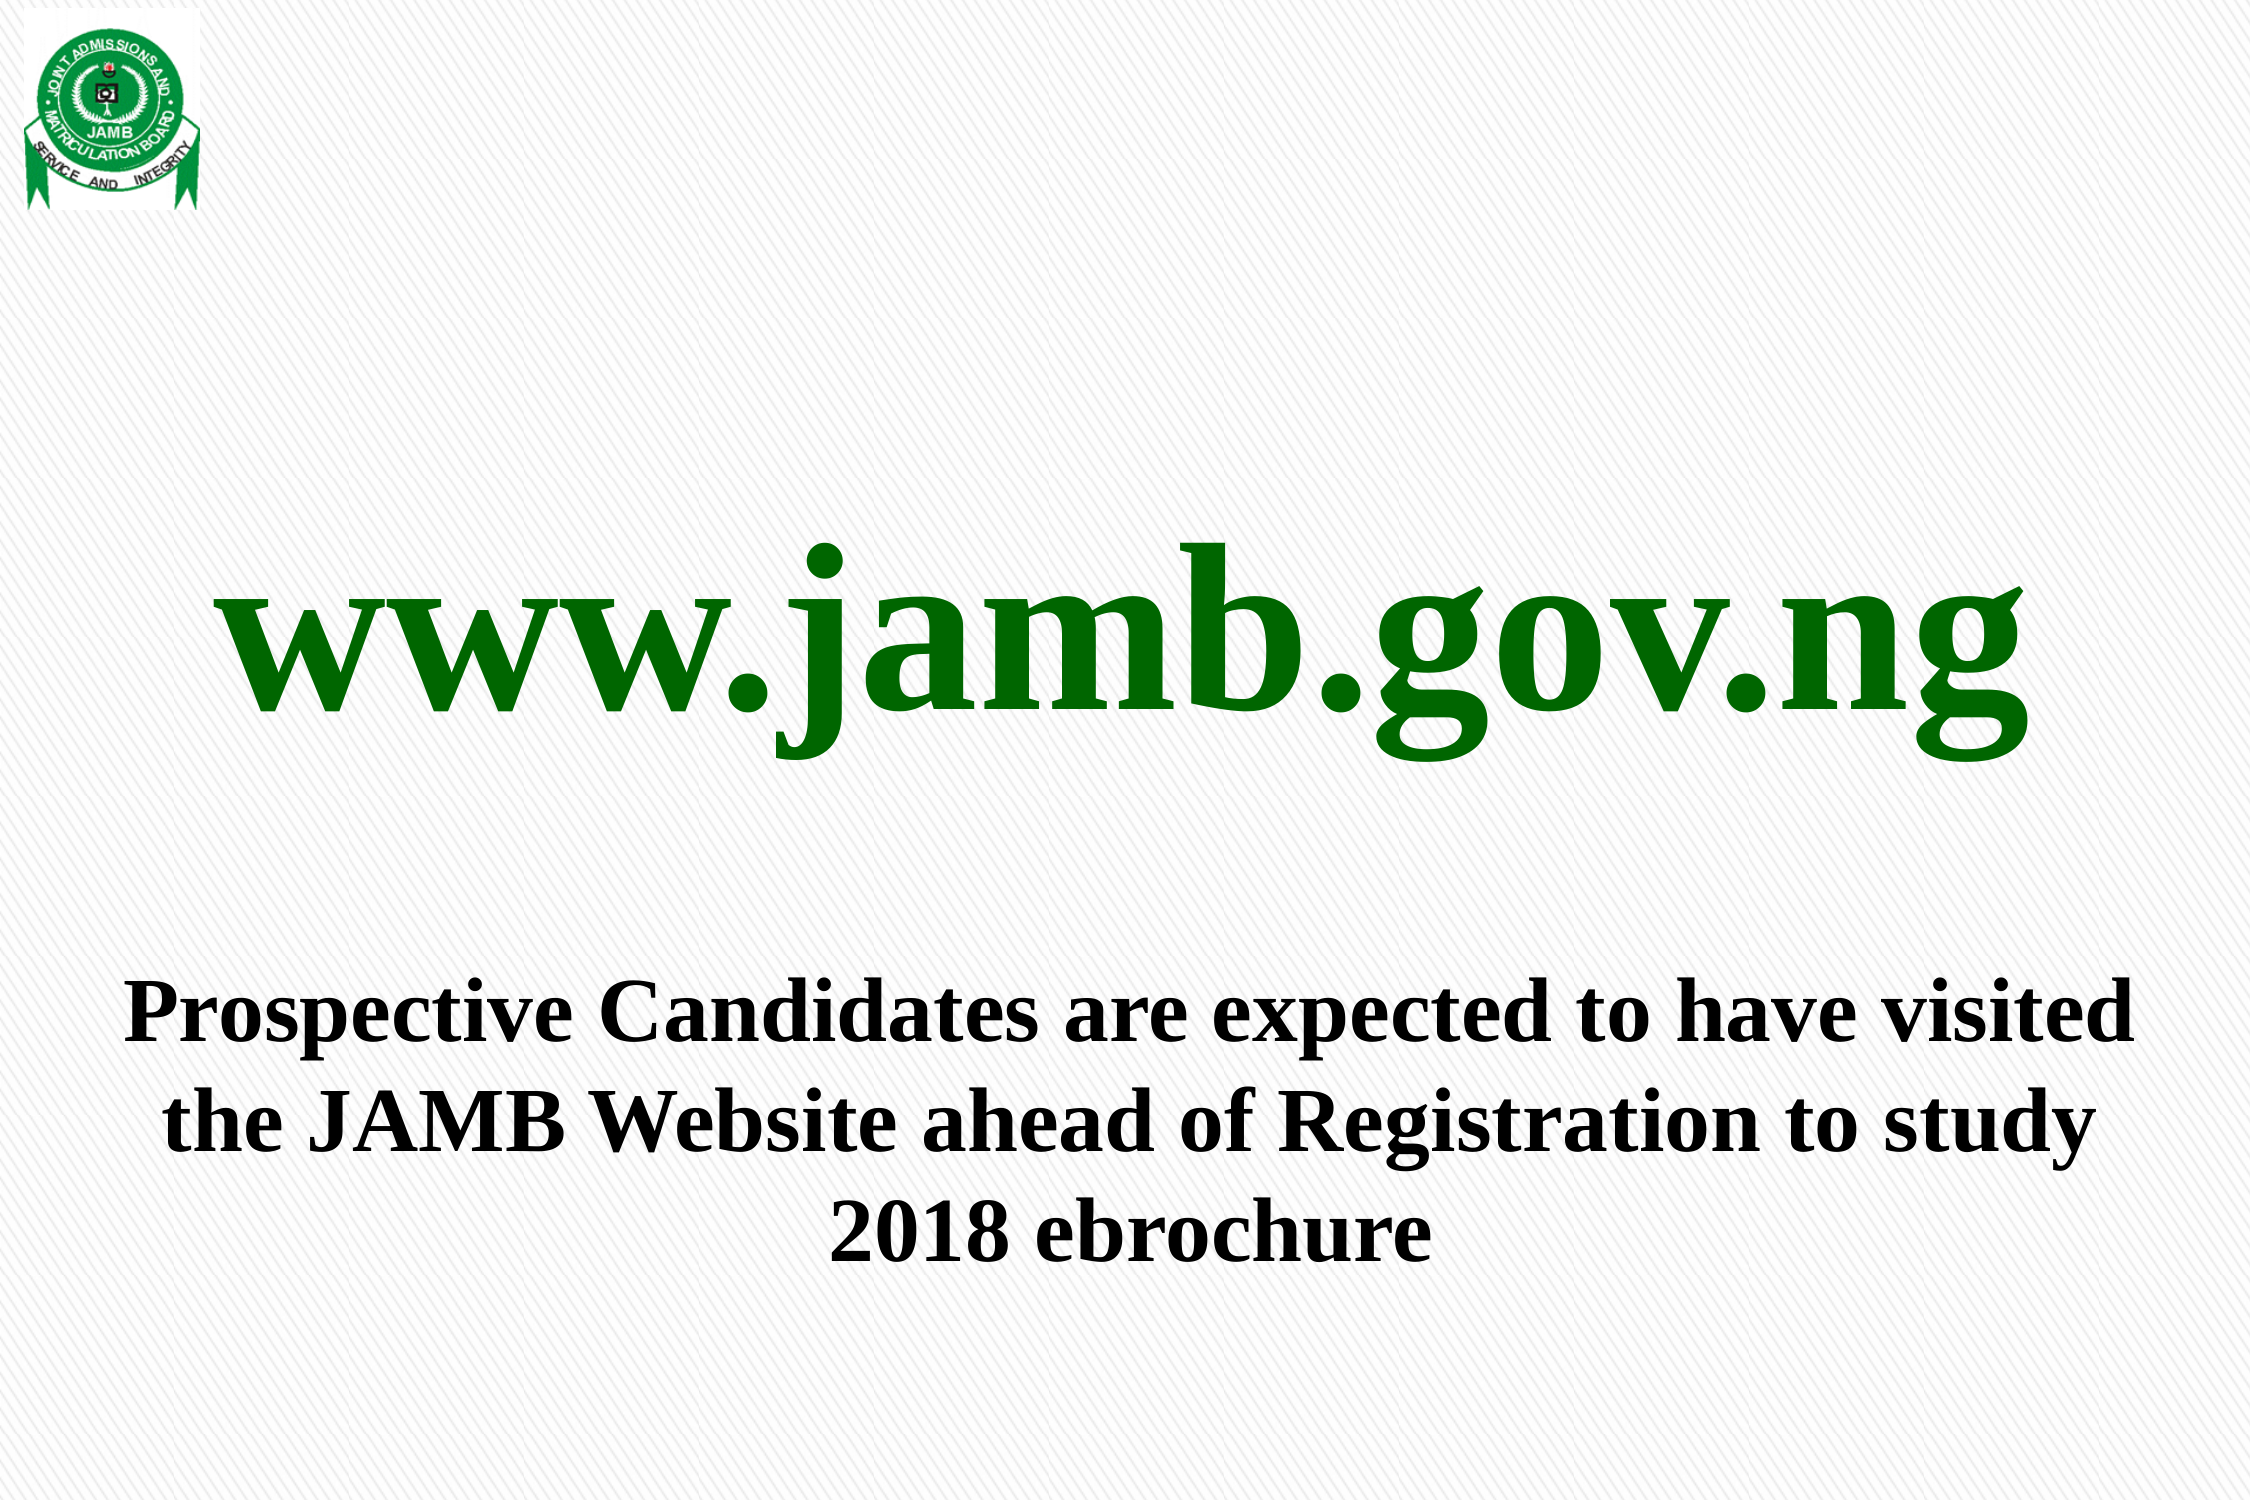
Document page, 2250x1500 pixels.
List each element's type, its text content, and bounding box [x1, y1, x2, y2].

picture [24, 8, 200, 210]
title Prospective Candidates are expected to have visited the JAMB Website ahead of Registration to study 2018 ebrochure [75, 887, 2188, 1288]
list www.jamb.gov.ng [162, 462, 2082, 930]
